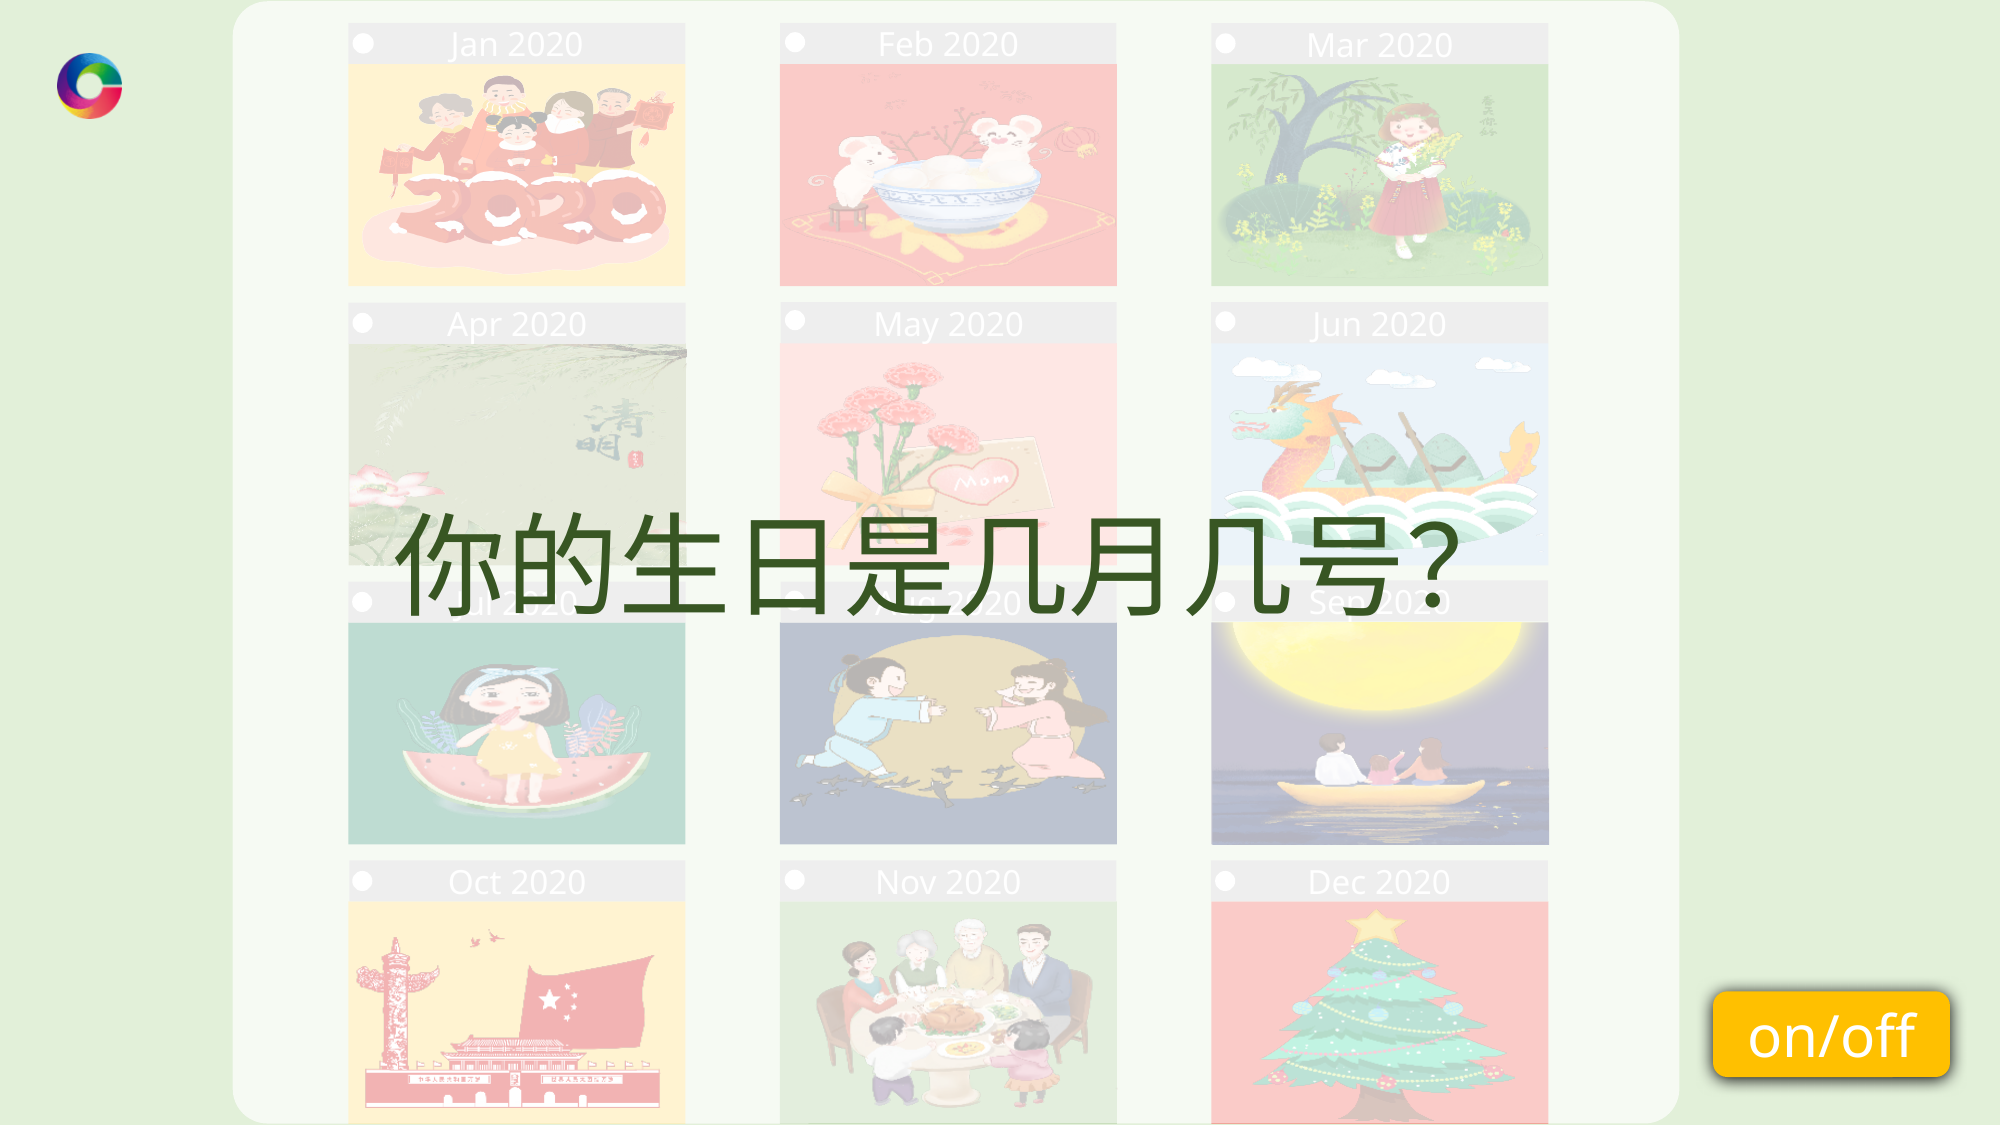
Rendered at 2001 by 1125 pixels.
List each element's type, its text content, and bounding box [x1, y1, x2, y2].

picture [57, 53, 122, 119]
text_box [348, 302, 687, 566]
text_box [348, 581, 687, 845]
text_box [1211, 302, 1550, 566]
text_box on/off [1711, 990, 1952, 1079]
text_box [779, 581, 1118, 845]
text_box 你的生日是几月几号？ [231, 0, 1681, 1125]
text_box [1210, 860, 1550, 1124]
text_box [779, 22, 1118, 287]
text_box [348, 860, 687, 1124]
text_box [779, 860, 1118, 1124]
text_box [348, 22, 687, 287]
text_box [1211, 580, 1550, 845]
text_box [1211, 22, 1550, 287]
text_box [779, 302, 1118, 566]
